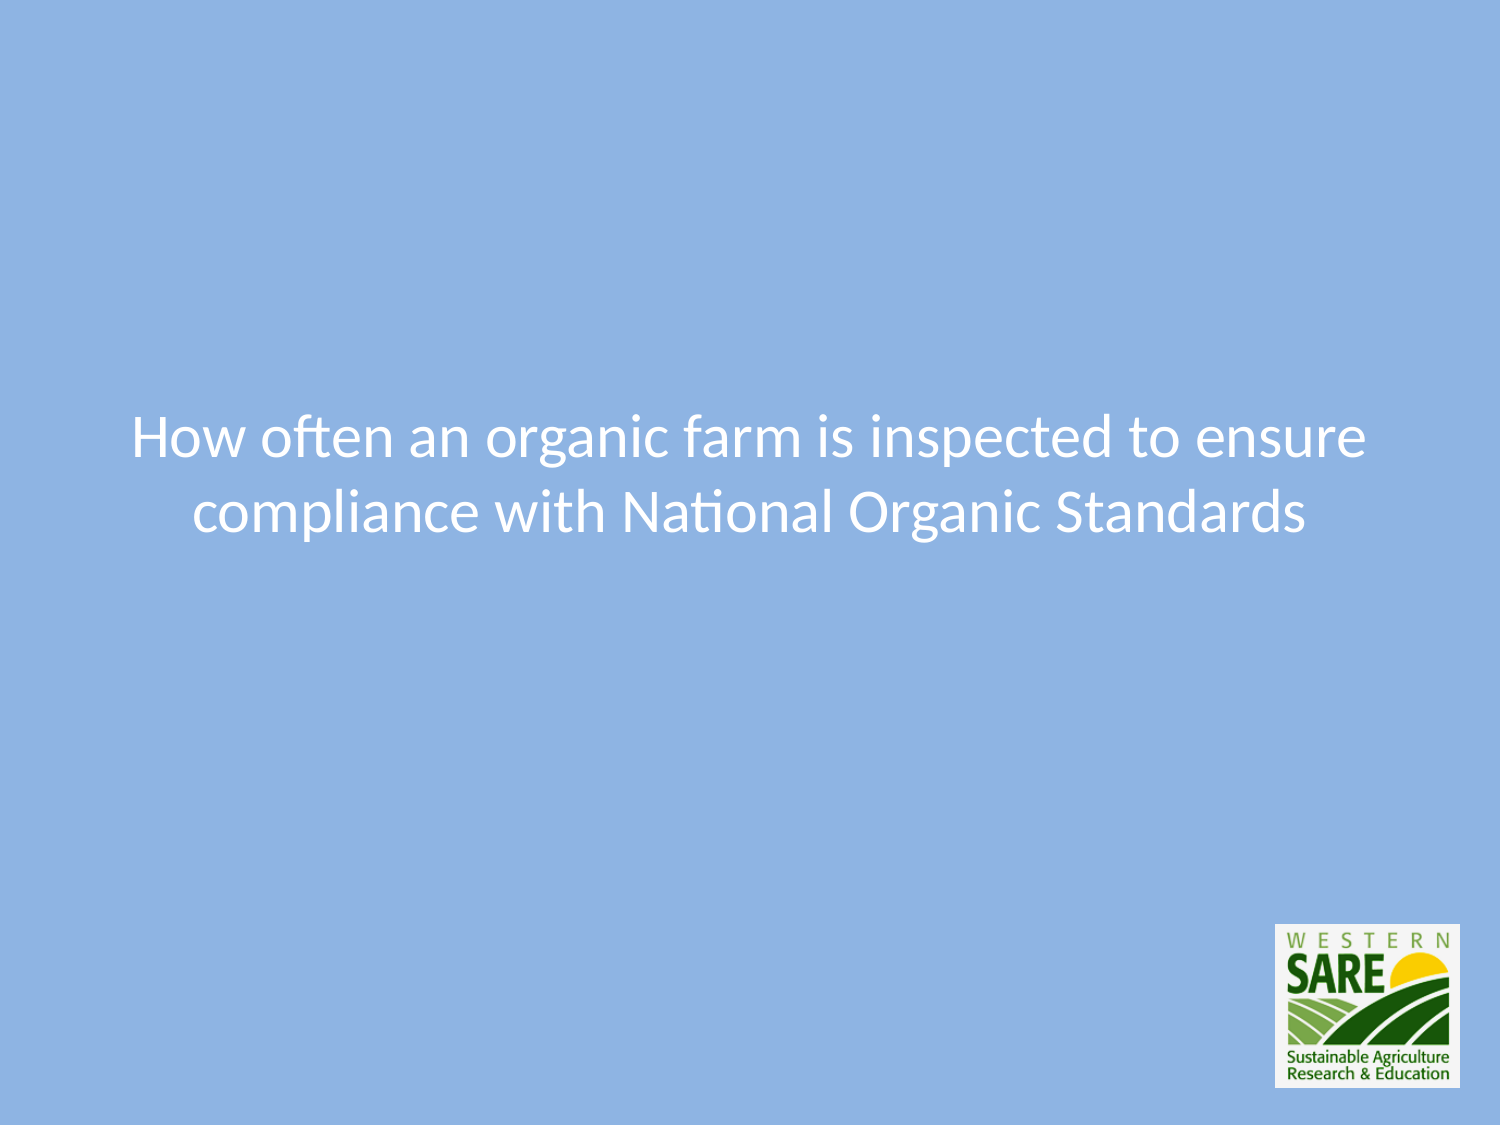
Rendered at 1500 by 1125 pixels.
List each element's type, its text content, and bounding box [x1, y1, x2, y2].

title How often an organic farm is inspected to ensure compliance with National Organic Standards [112, 349, 1388, 591]
picture [1274, 924, 1460, 1088]
